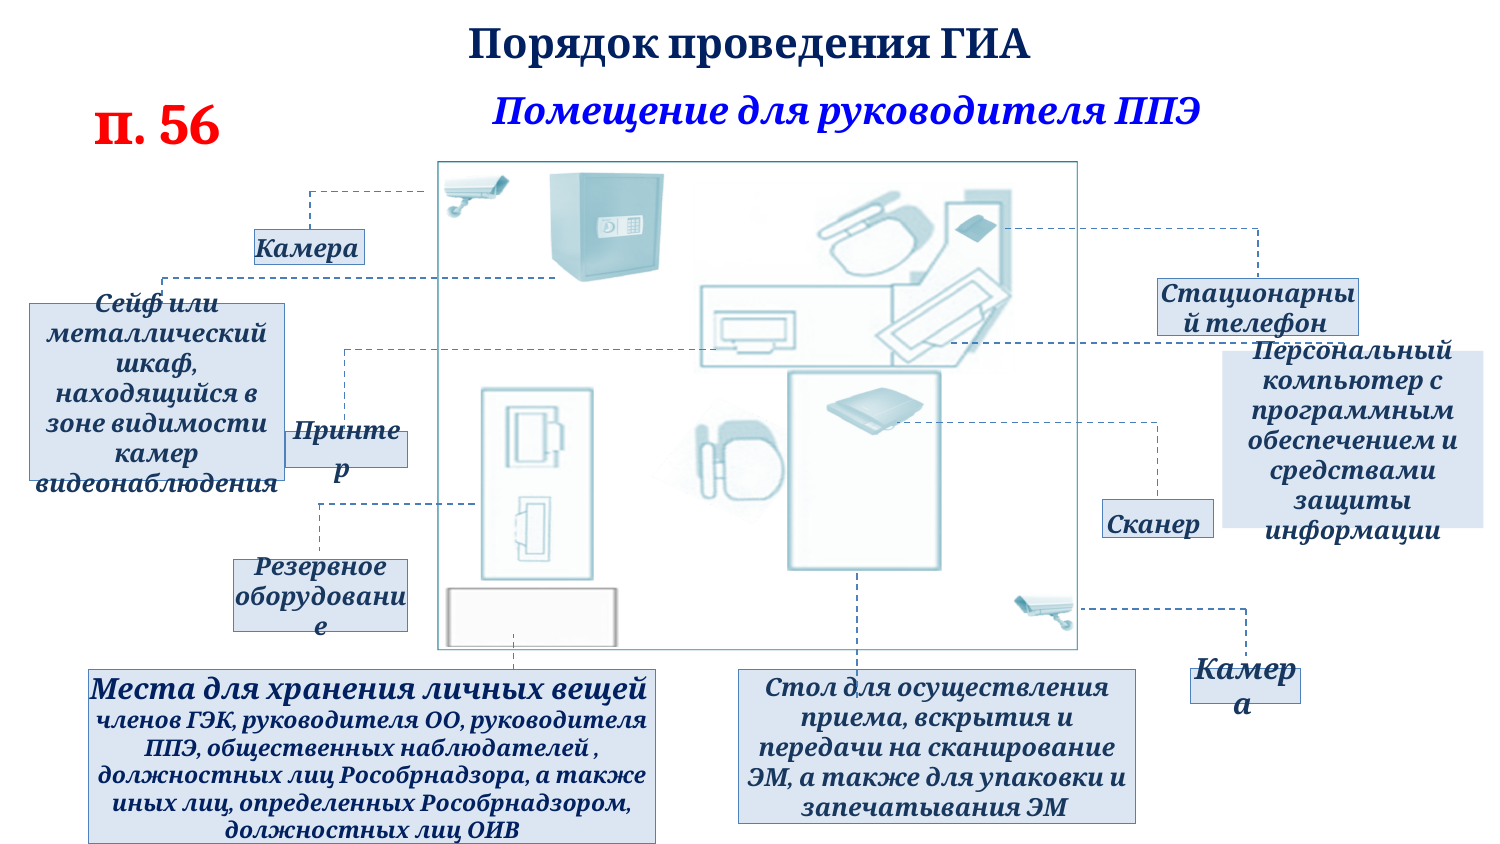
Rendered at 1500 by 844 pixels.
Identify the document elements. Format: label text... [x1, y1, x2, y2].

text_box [1141, 608, 1302, 704]
picture [408, 160, 1104, 706]
text_box Места для хранения личных вещей членов ГЭК, руководителя ОО, руководителя ППЭ, общественных наблюдателей , должностных лиц Рособрнадзора, а также иных лиц, определенных Рособрнадзором, должностных лиц ОИВ [88, 669, 656, 844]
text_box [897, 422, 1215, 538]
text_box Порядок проведения ГИА [0, 10, 1500, 80]
text_box Помещение для руководителя ППЭ [478, 79, 1240, 139]
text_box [285, 349, 720, 468]
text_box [946, 342, 1484, 529]
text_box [737, 571, 1137, 824]
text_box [29, 277, 559, 482]
text_box п. 56 [79, 79, 236, 164]
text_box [1004, 228, 1359, 336]
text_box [254, 191, 429, 265]
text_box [233, 503, 480, 633]
